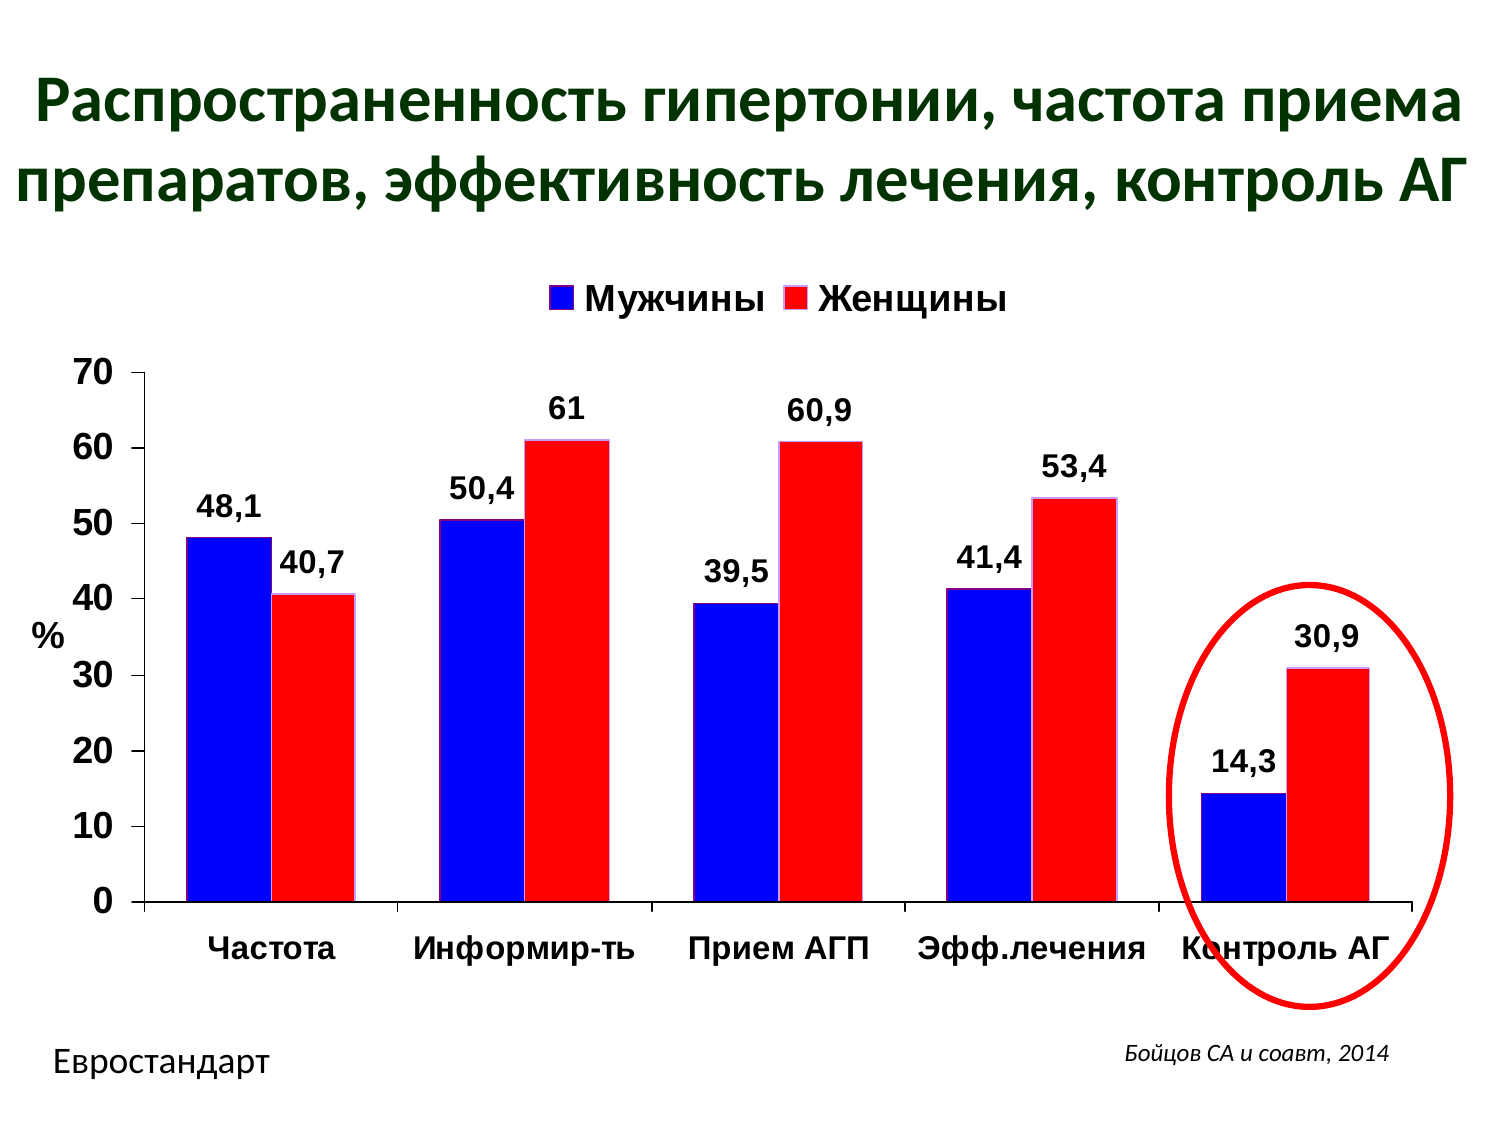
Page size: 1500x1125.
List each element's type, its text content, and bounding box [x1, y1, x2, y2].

text_box Бойцов СА и соавт, 2014 [1109, 1029, 1405, 1074]
text_box Евростандарт [38, 1029, 286, 1089]
text_box [1441, 712, 1453, 879]
title Распространенность гипертонии, частота приема препаратов, эффективность лечения, контроль АГ [0, 0, 1500, 270]
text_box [0, 254, 1436, 1001]
